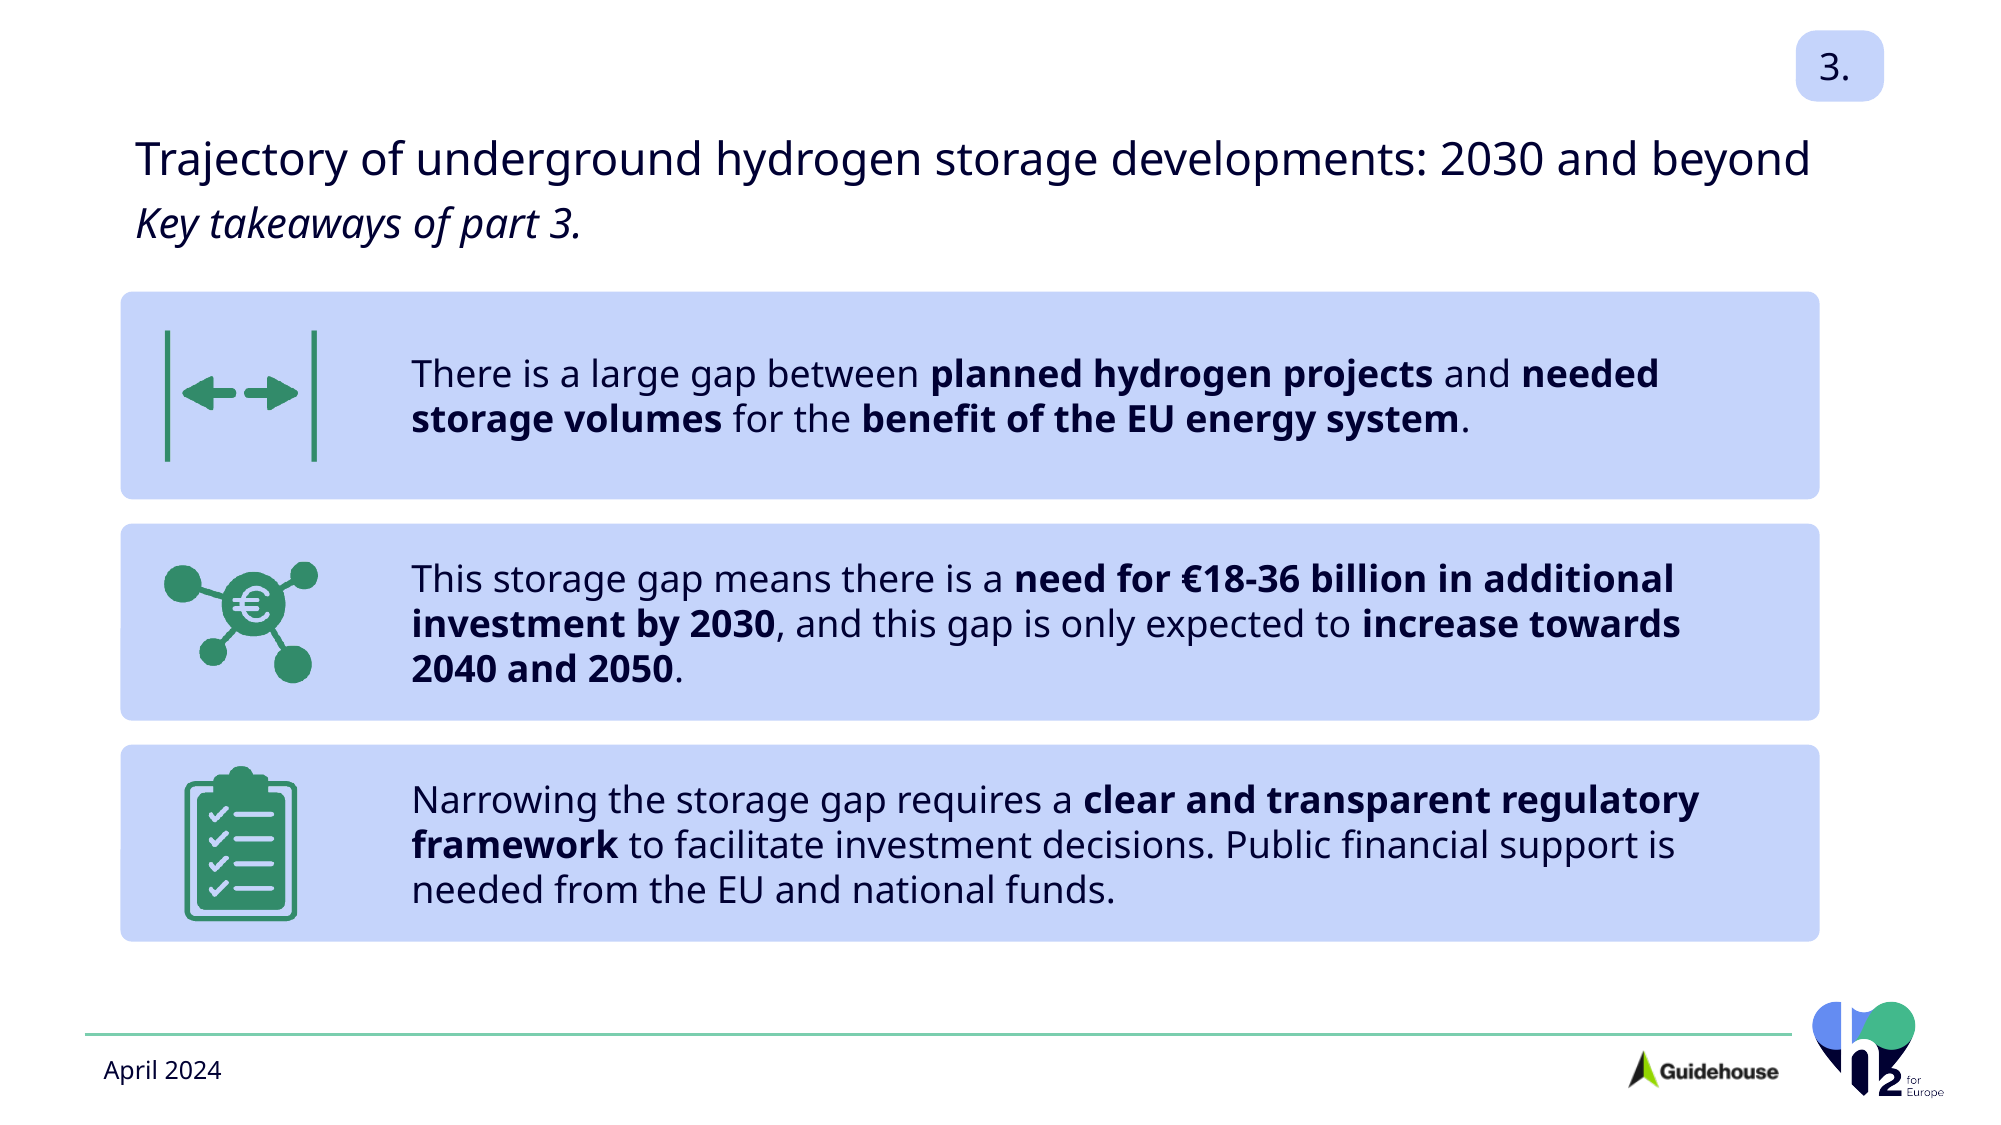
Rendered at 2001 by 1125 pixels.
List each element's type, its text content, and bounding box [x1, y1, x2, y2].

picture [160, 763, 321, 923]
text_box Trajectory of underground hydrogen storage developments: 2030 and beyond [120, 129, 1916, 195]
picture [160, 315, 321, 476]
picture [1628, 1050, 1779, 1089]
text_box April 2024 [88, 1050, 435, 1089]
picture [1811, 983, 1945, 1117]
text_box [118, 289, 1822, 501]
text_box This storage gap means there is a need for €18-36 billion in additional investment by 2030, and this gap is only expected to increase towards 2040 and 2050. [395, 549, 1757, 695]
text_box 3. [1794, 28, 1886, 104]
picture [160, 542, 321, 702]
text_box Key takeaways of part 3. [120, 195, 1916, 267]
text_box There is a large gap between planned hydrogen projects and needed storage volumes for the benefit of the EU energy system. [395, 322, 1757, 468]
text_box Narrowing the storage gap requires a clear and transparent regulatory framework to facilitate investment decisions. Public financial support is needed from the EU and national funds. [395, 770, 1757, 916]
text_box [118, 743, 1822, 944]
text_box [118, 522, 1822, 723]
